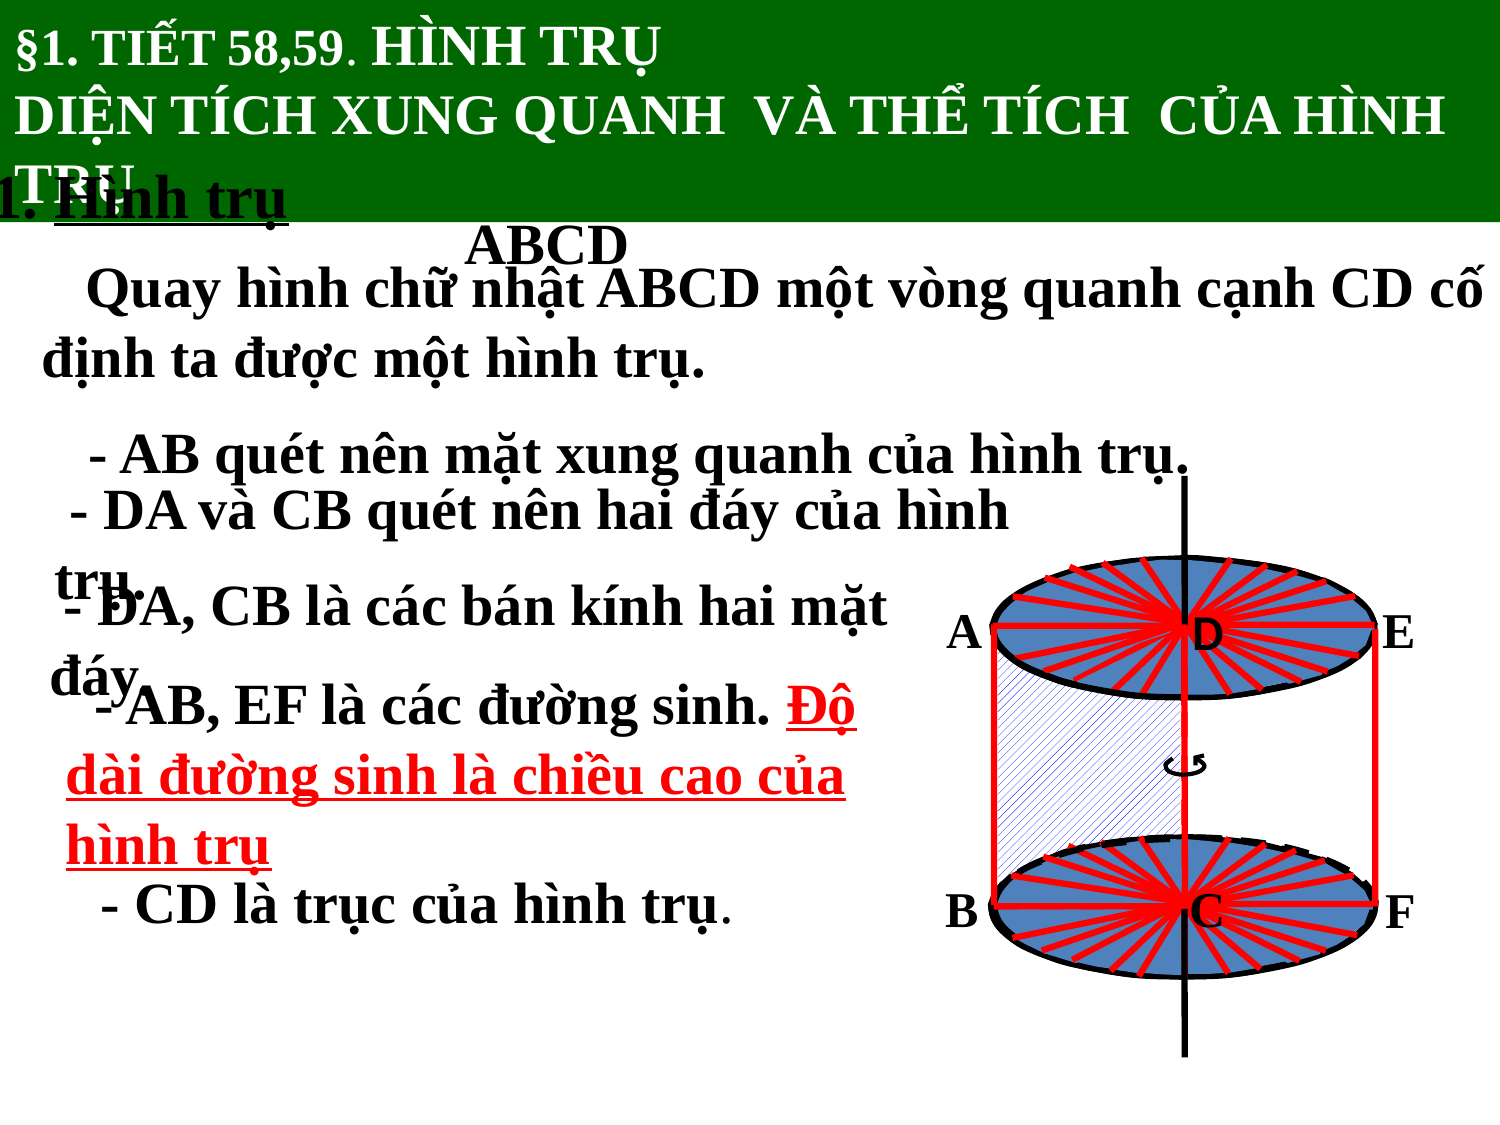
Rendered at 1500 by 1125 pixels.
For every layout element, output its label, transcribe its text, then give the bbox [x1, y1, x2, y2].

text_box [1226, 904, 1373, 909]
text_box [1225, 575, 1320, 613]
text_box [1186, 661, 1229, 695]
text_box [1090, 628, 1182, 666]
text_box E [1382, 602, 1425, 660]
text_box [1225, 627, 1372, 655]
text_box - DA, CB là các bán kính hai mặt đáy. [34, 587, 976, 688]
text_box [1107, 631, 1179, 675]
text_box - DA và CB quét nên hai đáy của hình trụ. [39, 490, 1097, 592]
text_box A [976, 602, 983, 660]
text_box - AB quét nên mặt xung quanh của hình trụ. [74, 399, 1224, 500]
text_box [1109, 562, 1180, 619]
text_box [1226, 879, 1370, 903]
text_box [1148, 840, 1184, 901]
text_box [994, 626, 1184, 698]
text_box [1202, 563, 1261, 604]
text_box [1145, 560, 1184, 620]
text_box [1111, 907, 1183, 973]
text_box [1216, 569, 1294, 607]
text_box [1226, 912, 1352, 952]
text_box [1219, 848, 1293, 885]
text_box [1016, 582, 1180, 625]
text_box [1009, 936, 1041, 954]
text_box [1351, 876, 1373, 903]
text_box [995, 598, 1052, 625]
text_box [1013, 907, 1162, 926]
text_box [1225, 633, 1353, 673]
text_box [1049, 572, 1177, 621]
text_box §1. TIẾT 58,59. HÌNH TRỤ DIỆN TÍCH XUNG QUANH VÀ THỂ TÍCH CỦA HÌNH TRỤ [0, 0, 1500, 223]
text_box [1129, 629, 1182, 682]
text_box [1123, 851, 1178, 898]
text_box 1. Hình trụ [0, 149, 358, 238]
text_box [990, 903, 1056, 937]
text_box [1142, 907, 1184, 975]
text_box [997, 606, 1175, 625]
text_box [1203, 842, 1261, 880]
text_box [1009, 627, 1168, 649]
text_box [1226, 906, 1370, 934]
text_box [1062, 627, 1182, 660]
text_box [1085, 866, 1177, 901]
text_box [1185, 938, 1227, 974]
text_box [997, 645, 1181, 889]
text_box [995, 838, 1182, 904]
text_box [1051, 873, 1178, 904]
text_box [1227, 841, 1321, 862]
text_box D [1182, 604, 1225, 661]
text_box - AB, EF là các đường sinh. Độ dài đường sinh là chiều cao của hình trụ [50, 688, 958, 872]
text_box C [1184, 880, 1226, 938]
text_box [1150, 634, 1184, 695]
text_box [1077, 567, 1173, 618]
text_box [1164, 755, 1205, 775]
text_box [1357, 630, 1374, 658]
text_box [1226, 854, 1318, 892]
text_box [1185, 560, 1228, 604]
text_box [1360, 903, 1376, 933]
text_box [1225, 647, 1292, 688]
text_box [991, 906, 1011, 936]
text_box [1225, 928, 1291, 967]
text_box - CD là trục của hình trụ. [85, 849, 912, 950]
text_box [1266, 843, 1375, 903]
text_box [1226, 920, 1320, 962]
text_box [1207, 938, 1257, 972]
text_box [1104, 860, 1171, 897]
text_box [999, 885, 1174, 906]
text_box [1225, 625, 1374, 630]
text_box Quan sát hình chữ nhật ABCD [373, 223, 1158, 249]
text_box [1076, 910, 1178, 968]
text_box [1225, 640, 1322, 683]
text_box [1229, 562, 1323, 583]
text_box [1012, 907, 1177, 953]
text_box [1225, 583, 1353, 619]
text_box Quay hình chữ nhật ABCD một vòng quanh cạnh CD cố định ta được một hình trụ. [27, 249, 1500, 388]
text_box B [937, 880, 979, 938]
text_box [1226, 862, 1351, 898]
text_box [1044, 907, 1181, 963]
text_box [1225, 600, 1372, 624]
text_box F [1385, 882, 1428, 939]
text_box [1210, 660, 1259, 693]
text_box [1185, 840, 1227, 880]
text_box [993, 597, 1014, 625]
